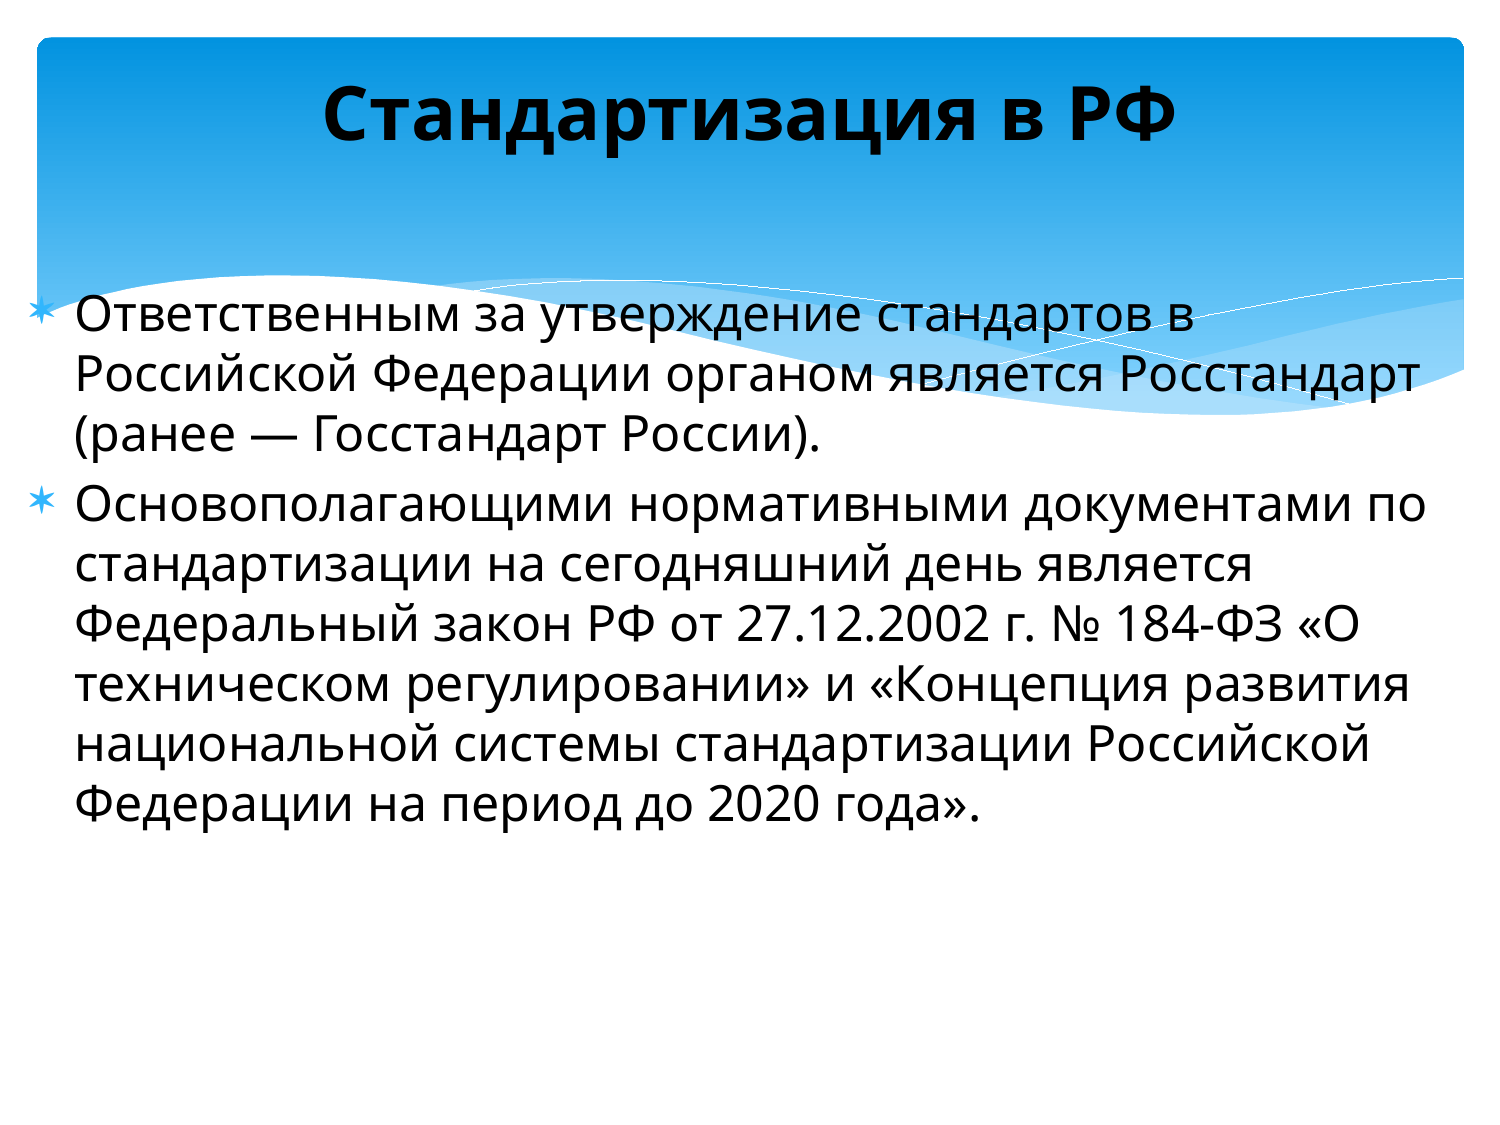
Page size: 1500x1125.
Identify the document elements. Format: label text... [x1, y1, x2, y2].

list Ответственным за утверждение стандартов в Российской Федерации органом является Росстандарт (ранее — Госстандарт России). Основополагающими нормативными документами по стандартизации на сегодняшний день является Федеральный закон РФ от 27.12.2002 г. № 184-ФЗ «О техническом регулировании» и «Концепция развития национальной системы стандартизации Российской Федерации на период до 2020 года». [14, 273, 1483, 1012]
title Стандартизация в РФ [75, 7, 1425, 213]
